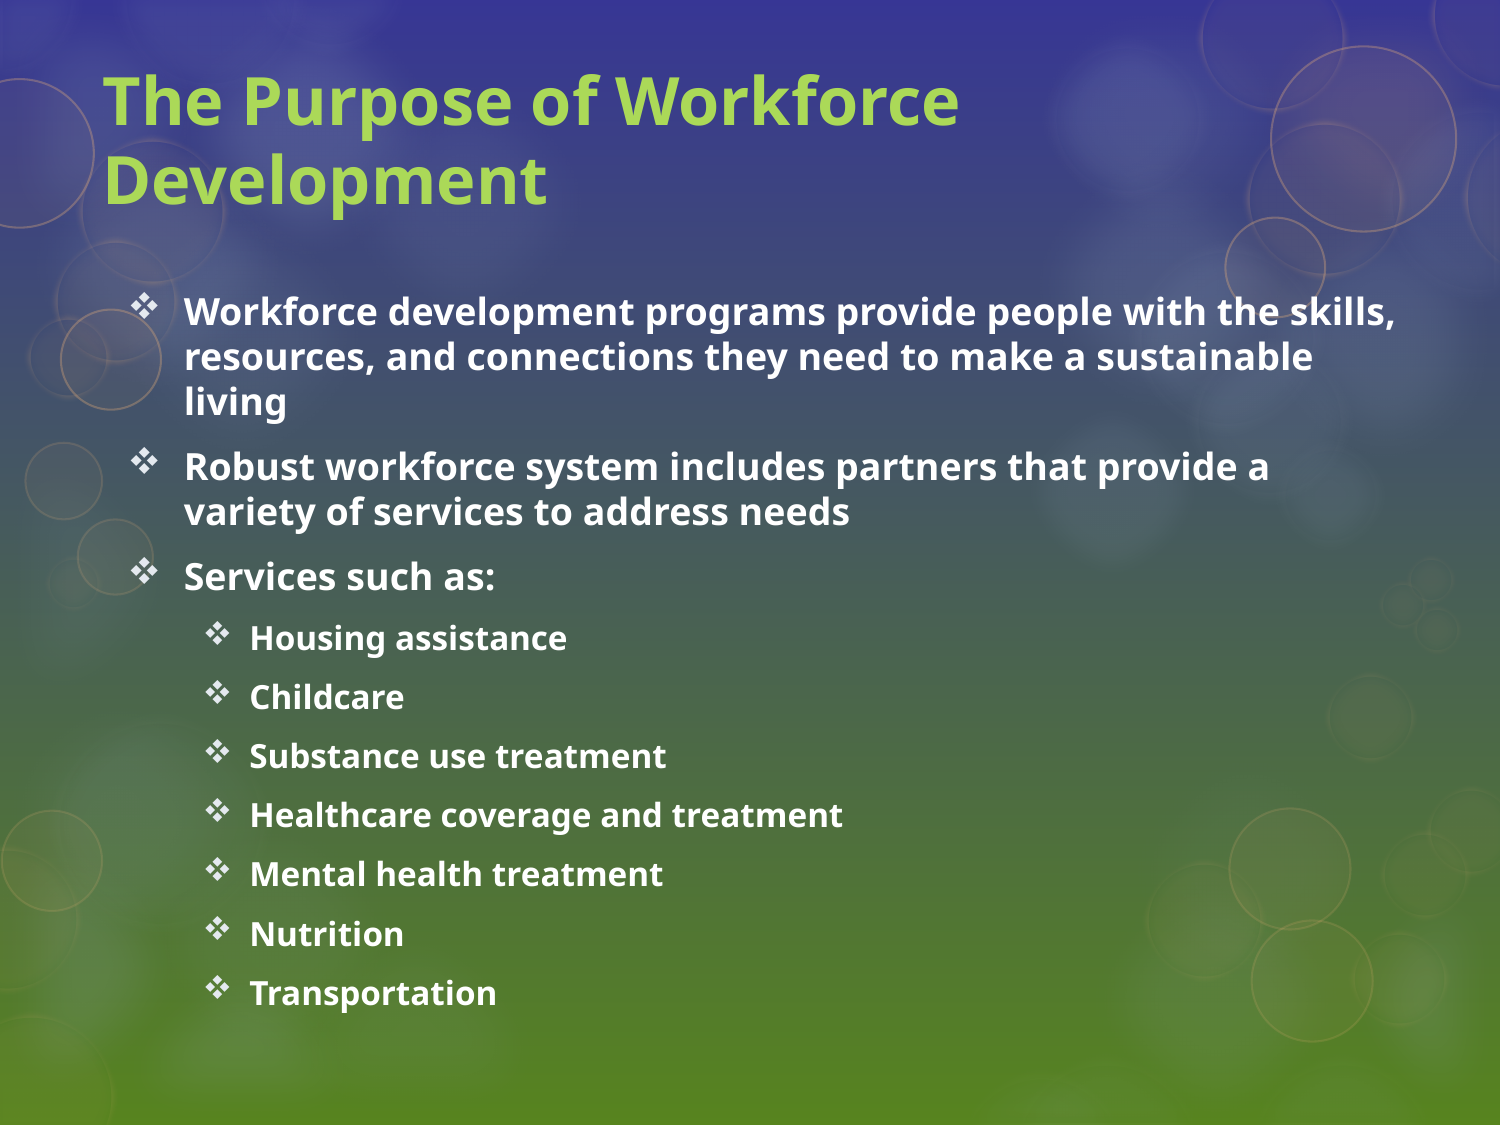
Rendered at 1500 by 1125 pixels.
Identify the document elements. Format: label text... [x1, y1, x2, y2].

title The Purpose of Workforce Development [87, 62, 1350, 215]
list Workforce development programs provide people with the skills, resources, and connections they need to make a sustainable living Robust workforce system includes partners that provide a variety of services to address needs Services such as: Housing assistance Childcare Substance use treatment Healthcare coverage and treatment Mental health treatment Nutrition Transportation [112, 262, 1425, 1038]
